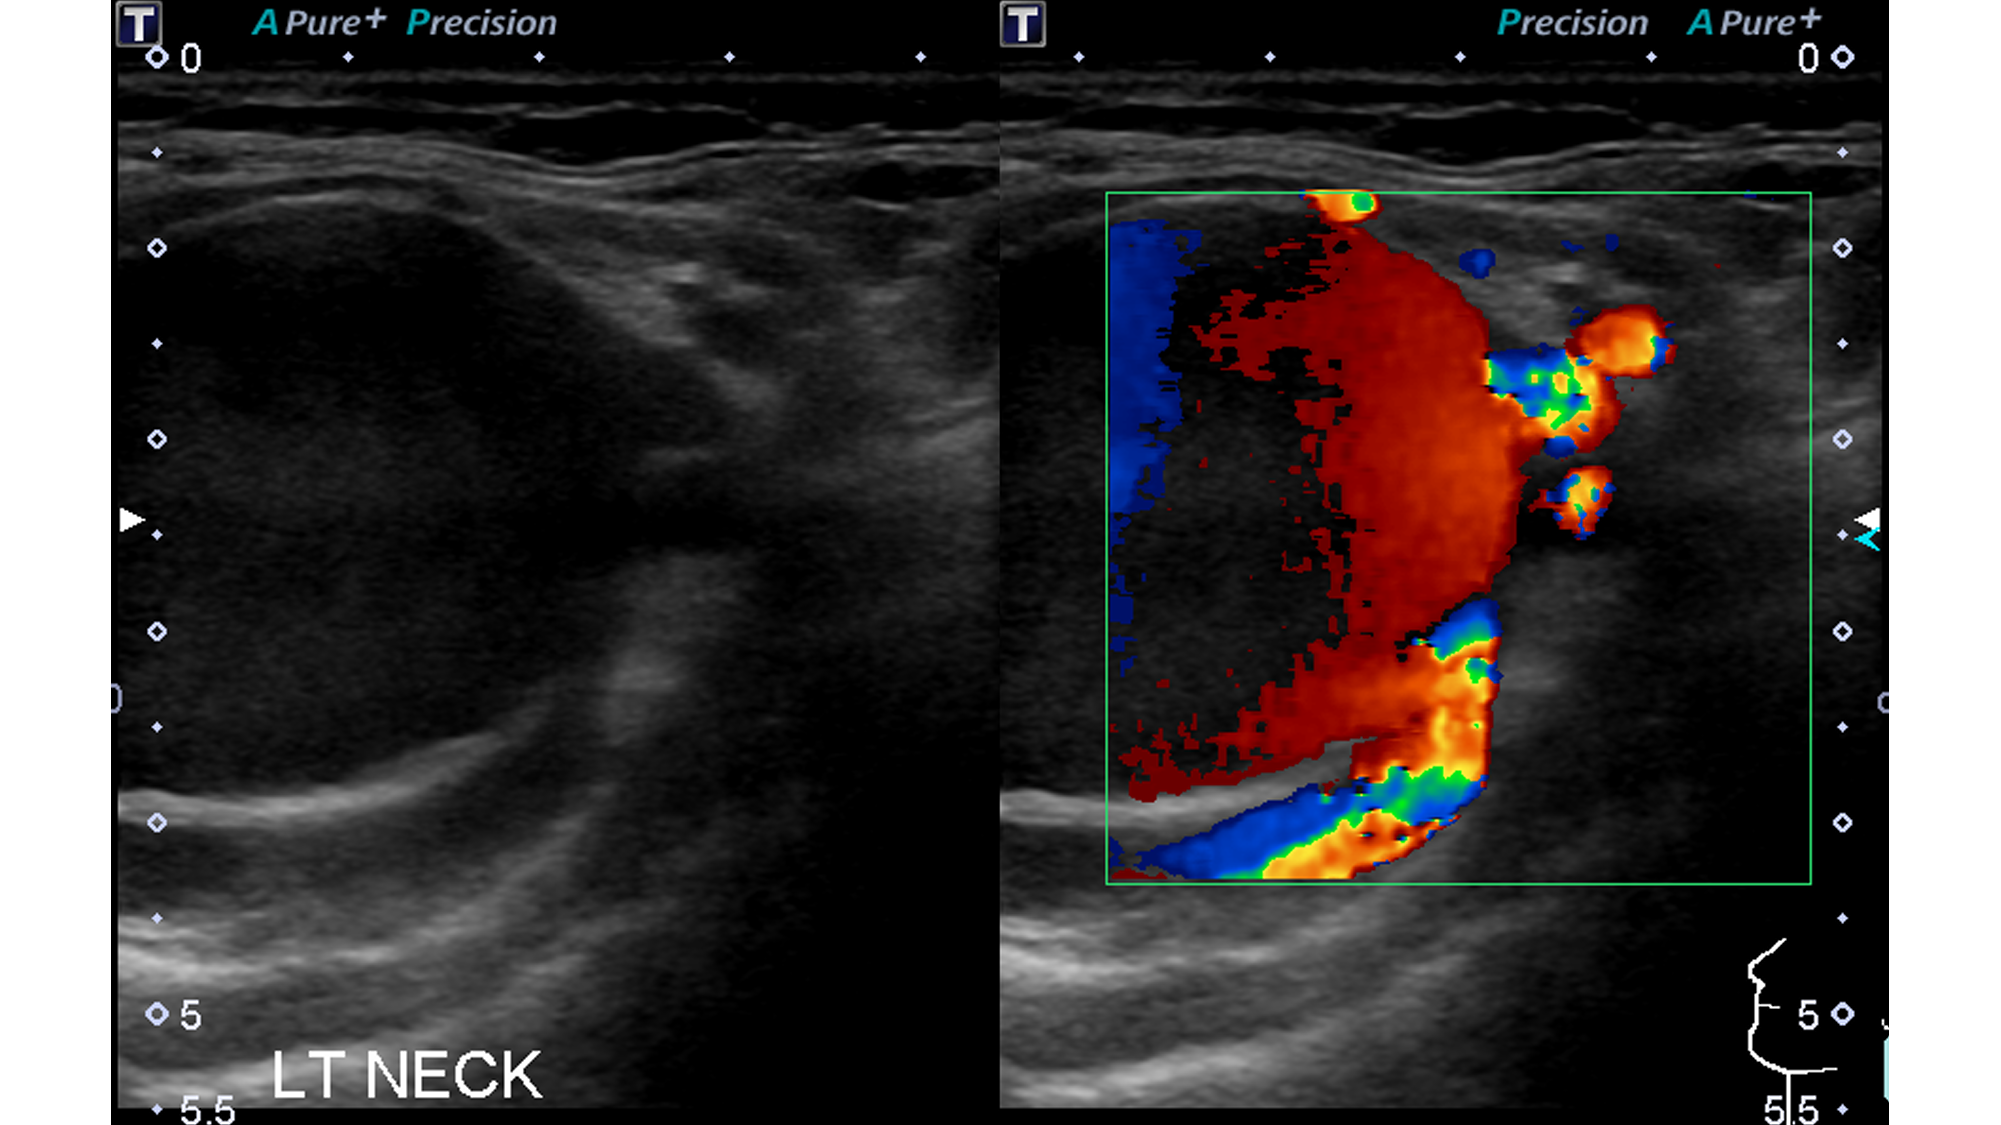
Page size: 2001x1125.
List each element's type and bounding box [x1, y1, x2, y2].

picture [111, 0, 1889, 1125]
